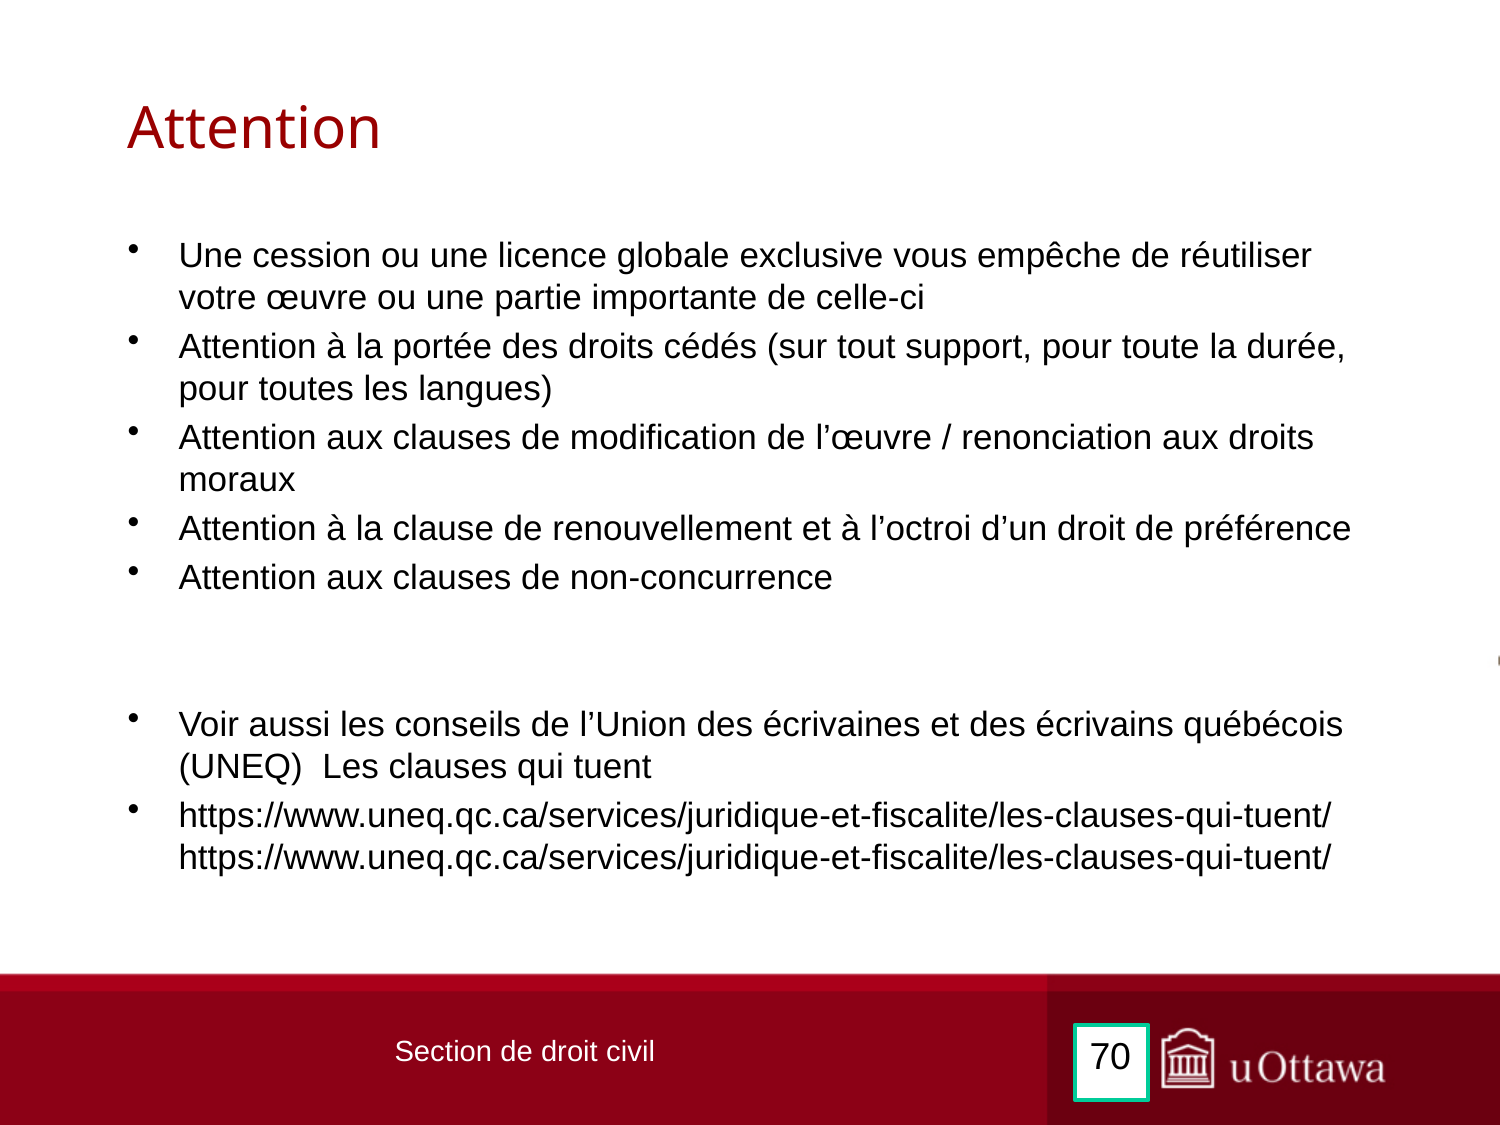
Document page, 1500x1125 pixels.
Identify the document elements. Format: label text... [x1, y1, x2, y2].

list Une cession ou une licence globale exclusive vous empêche de réutiliser votre œuvre ou une partie importante de celle-ci Attention à la portée des droits cédés (sur tout support, pour toute la durée, pour toutes les langues) Attention aux clauses de modification de l’œuvre / renonciation aux droits moraux Attention à la clause de renouvellement et à l’octroi d’un droit de préférence Attention aux clauses de non-concurrence Voir aussi les conseils de l’Union des écrivaines et des écrivains québécois (UNEQ) Les clauses qui tuent https://www.uneq.qc.ca/services/juridique-et-fiscalite/les-clauses-qui-tuent/ https://www.uneq.qc.ca/services/juridique-et-fiscalite/les-clauses-qui-tuent/ [112, 224, 1388, 926]
text_box 70 [1073, 1023, 1150, 1102]
picture [0, 0, 1500, 1125]
title Attention [112, 62, 1388, 188]
footer Section de droit civil [49, 1024, 1001, 1076]
